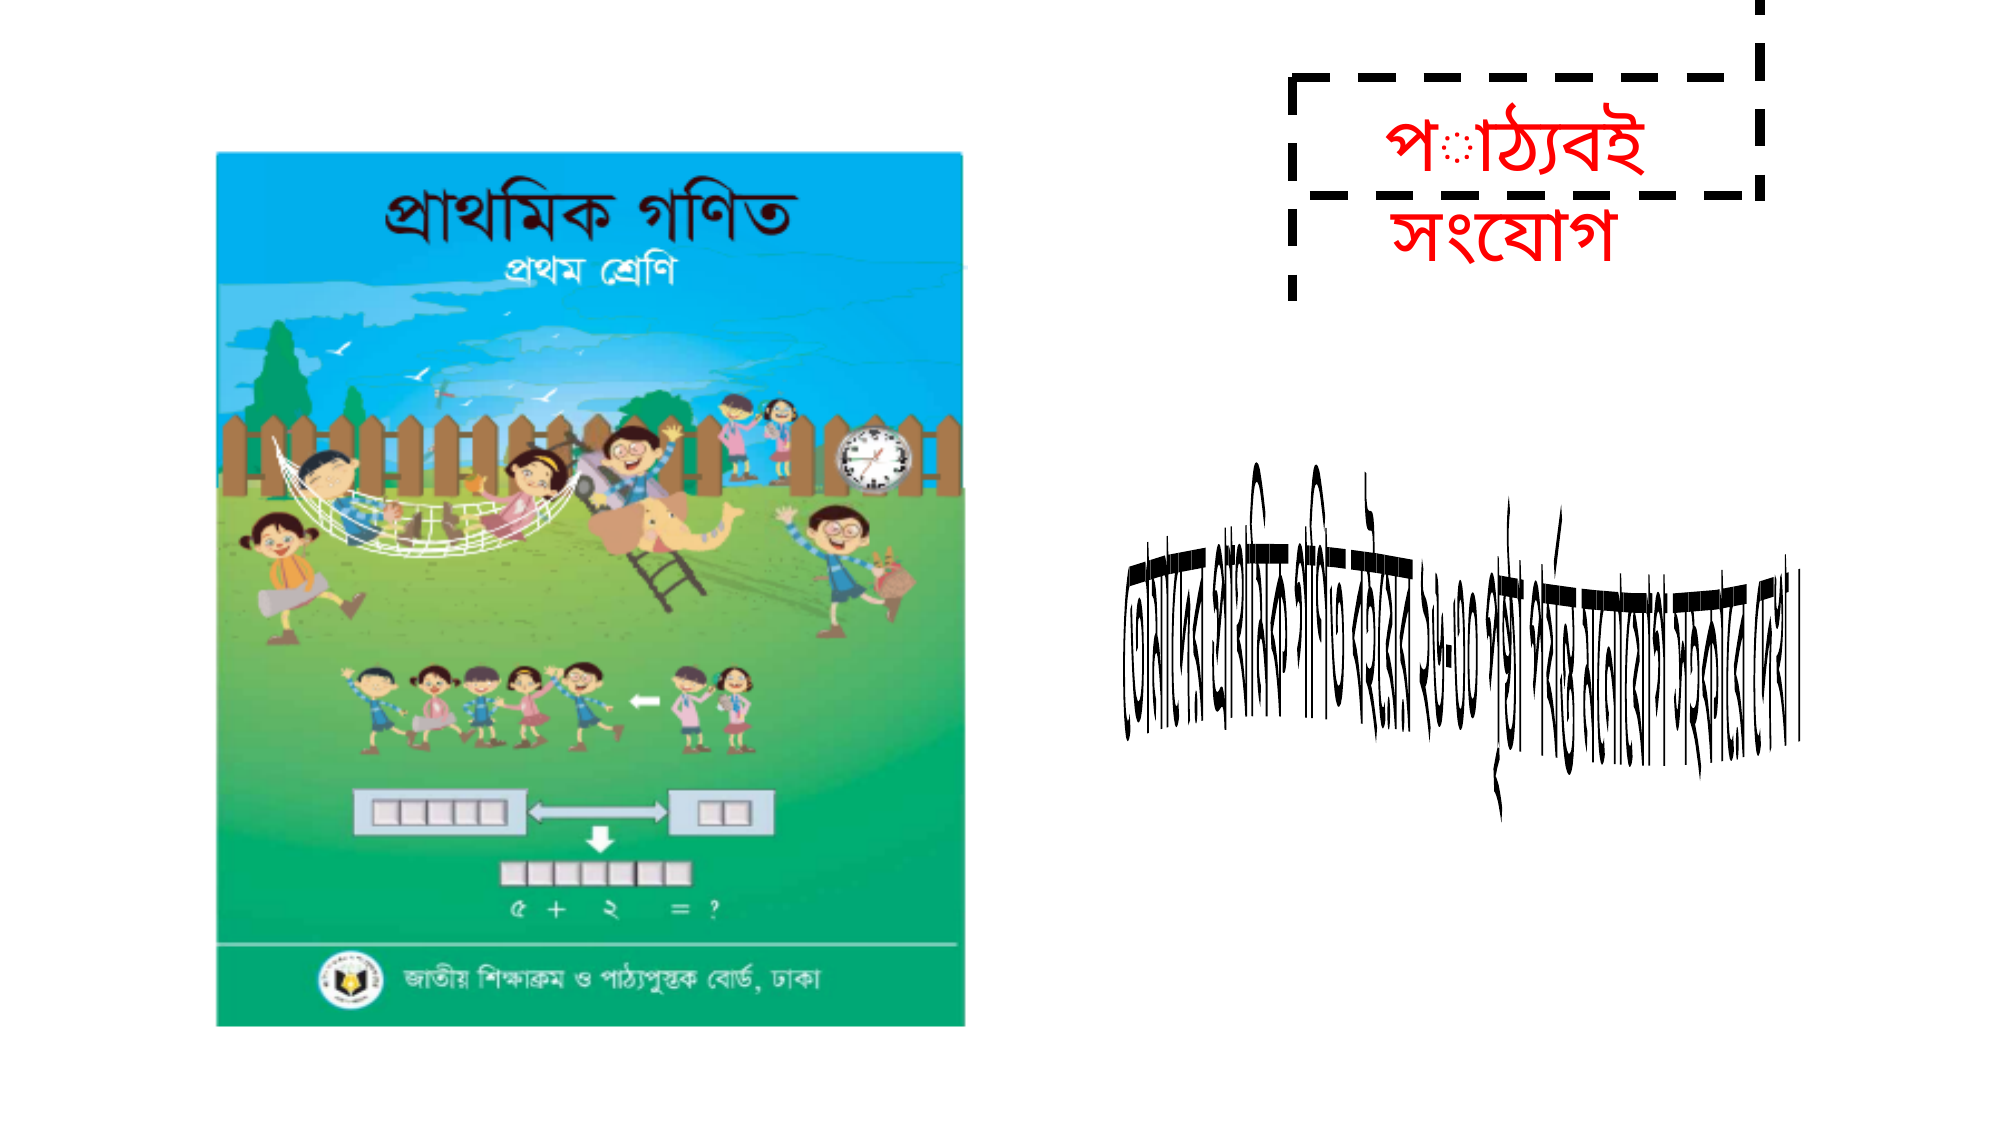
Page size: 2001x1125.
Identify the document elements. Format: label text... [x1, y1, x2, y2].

text_box তোমাদের প্রাথমিক গণিত বইয়ের ২৬-৩০ পৃষ্ঠা পর্যন্ত মনোযোগ সহকারে দেখ । [1753, 554, 1789, 756]
picture [199, 142, 968, 1033]
text_box তোমাদের প্রাথমিক গণিত বইয়ের ২৬-৩০ পৃষ্ঠা পর্যন্ত মনোযোগ সহকারে দেখ । [1123, 535, 1206, 742]
text_box তোমাদের প্রাথমিক গণিত বইয়ের ২৬-৩০ পৃষ্ঠা পর্যন্ত মনোযোগ সহকারে দেখ । [1212, 462, 1289, 730]
text_box তোমাদের প্রাথমিক গণিত বইয়ের ২৬-৩০ পৃষ্ঠা পর্যন্ত মনোযোগ সহকারে দেখ । [1294, 464, 1346, 720]
text_box তোমাদের প্রাথমিক গণিত বইয়ের ২৬-৩০ পৃষ্ঠা পর্যন্ত মনোযোগ সহকারে দেখ । [1581, 573, 1653, 767]
text_box পাঠ্যবই সংযোগ [1293, 89, 1738, 284]
text_box তোমাদের প্রাথমিক গণিত বইয়ের ২৬-৩০ পৃষ্ঠা পর্যন্ত মনোযোগ সহকারে দেখ । [1672, 569, 1747, 782]
text_box তোমাদের প্রাথমিক গণিত বইয়ের ২৬-৩০ পৃষ্ঠা পর্যন্ত মনোযোগ সহকারে দেখ । [1485, 495, 1524, 824]
text_box তোমাদের প্রাথমিক গণিত বইয়ের ২৬-৩০ পৃষ্ঠা পর্যন্ত মনোযোগ সহকারে দেখ । [1432, 572, 1445, 727]
